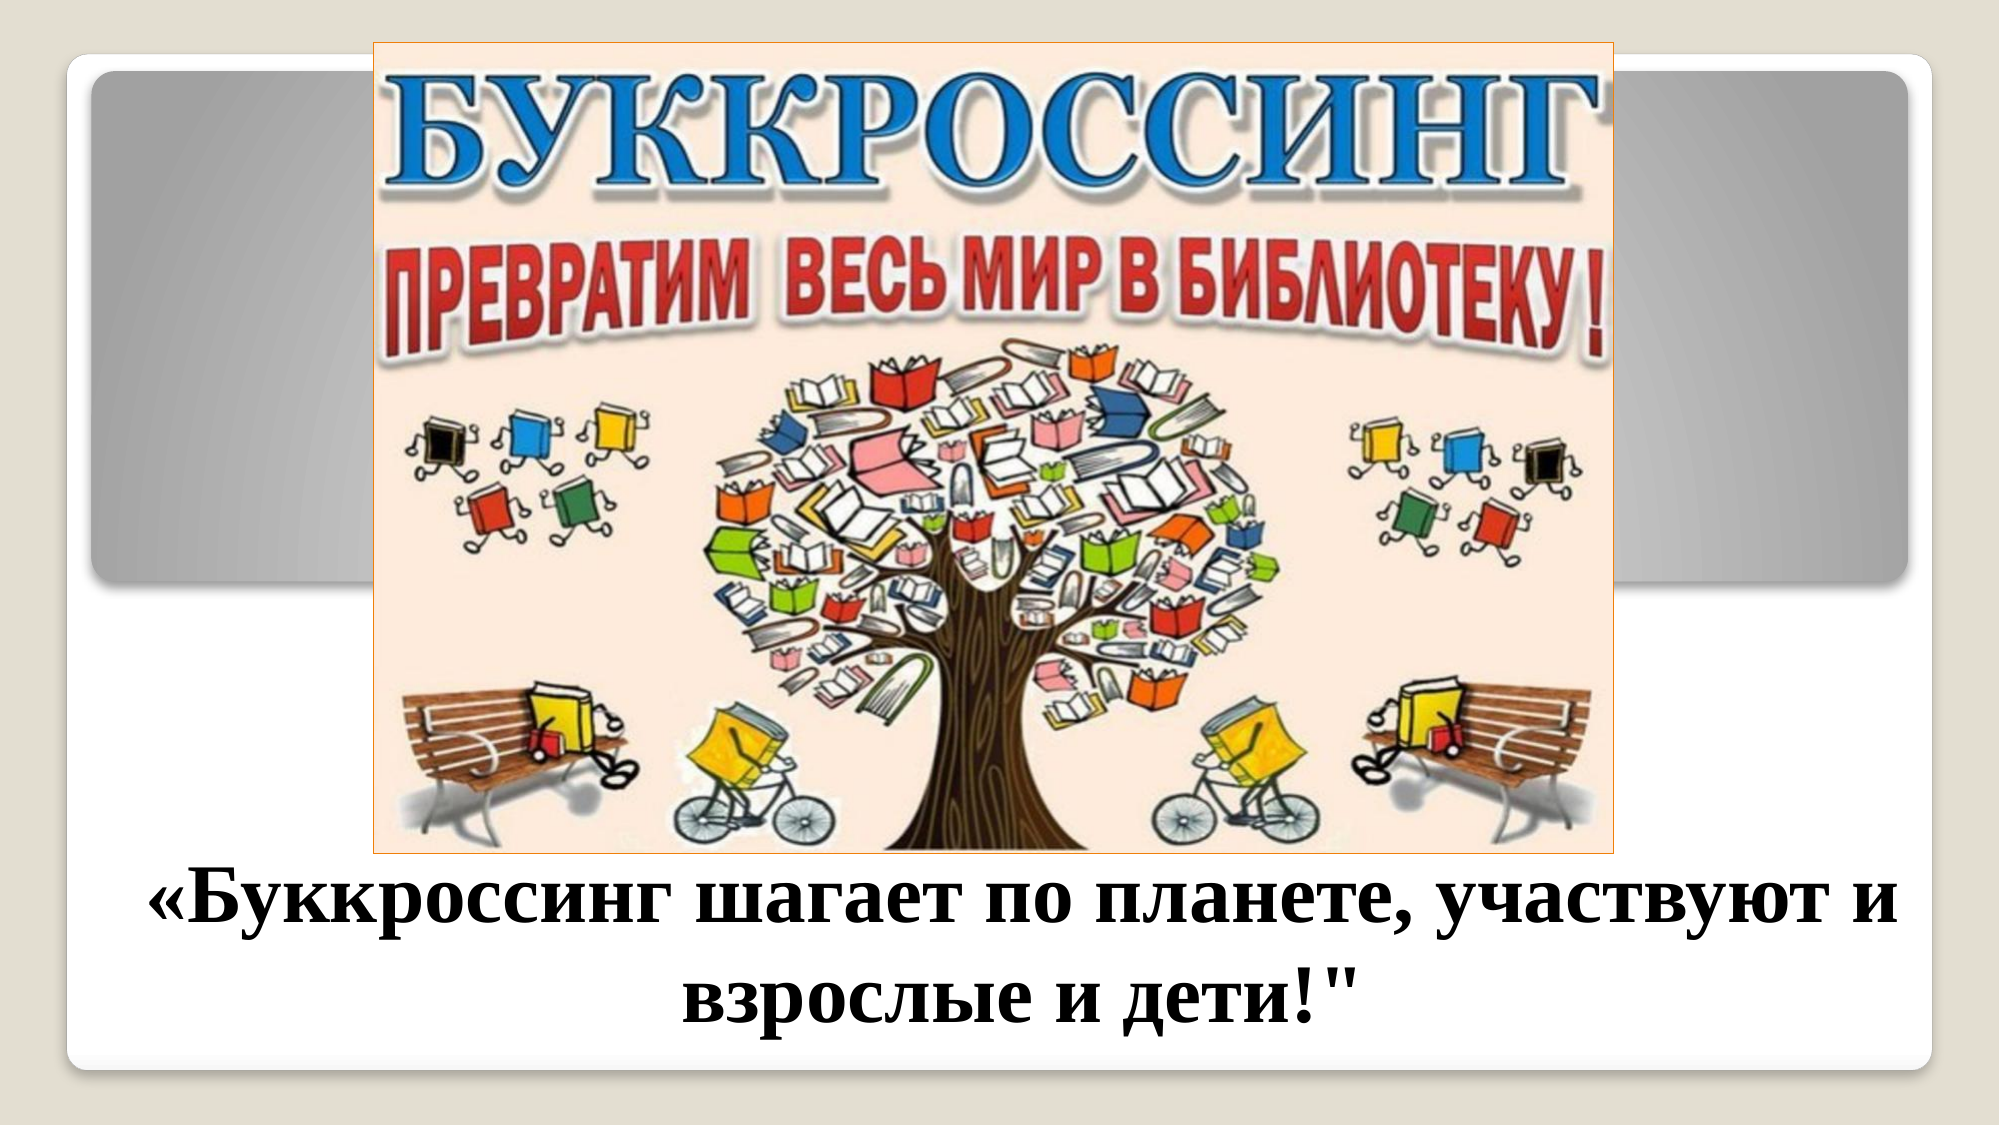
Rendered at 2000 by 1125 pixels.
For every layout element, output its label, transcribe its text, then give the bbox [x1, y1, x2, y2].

picture [373, 42, 1615, 855]
subtitle [42, 798, 1390, 1003]
title «Буккроссинг шагает по планете, участвуют и взрослые и дети!" [137, 515, 1910, 1047]
